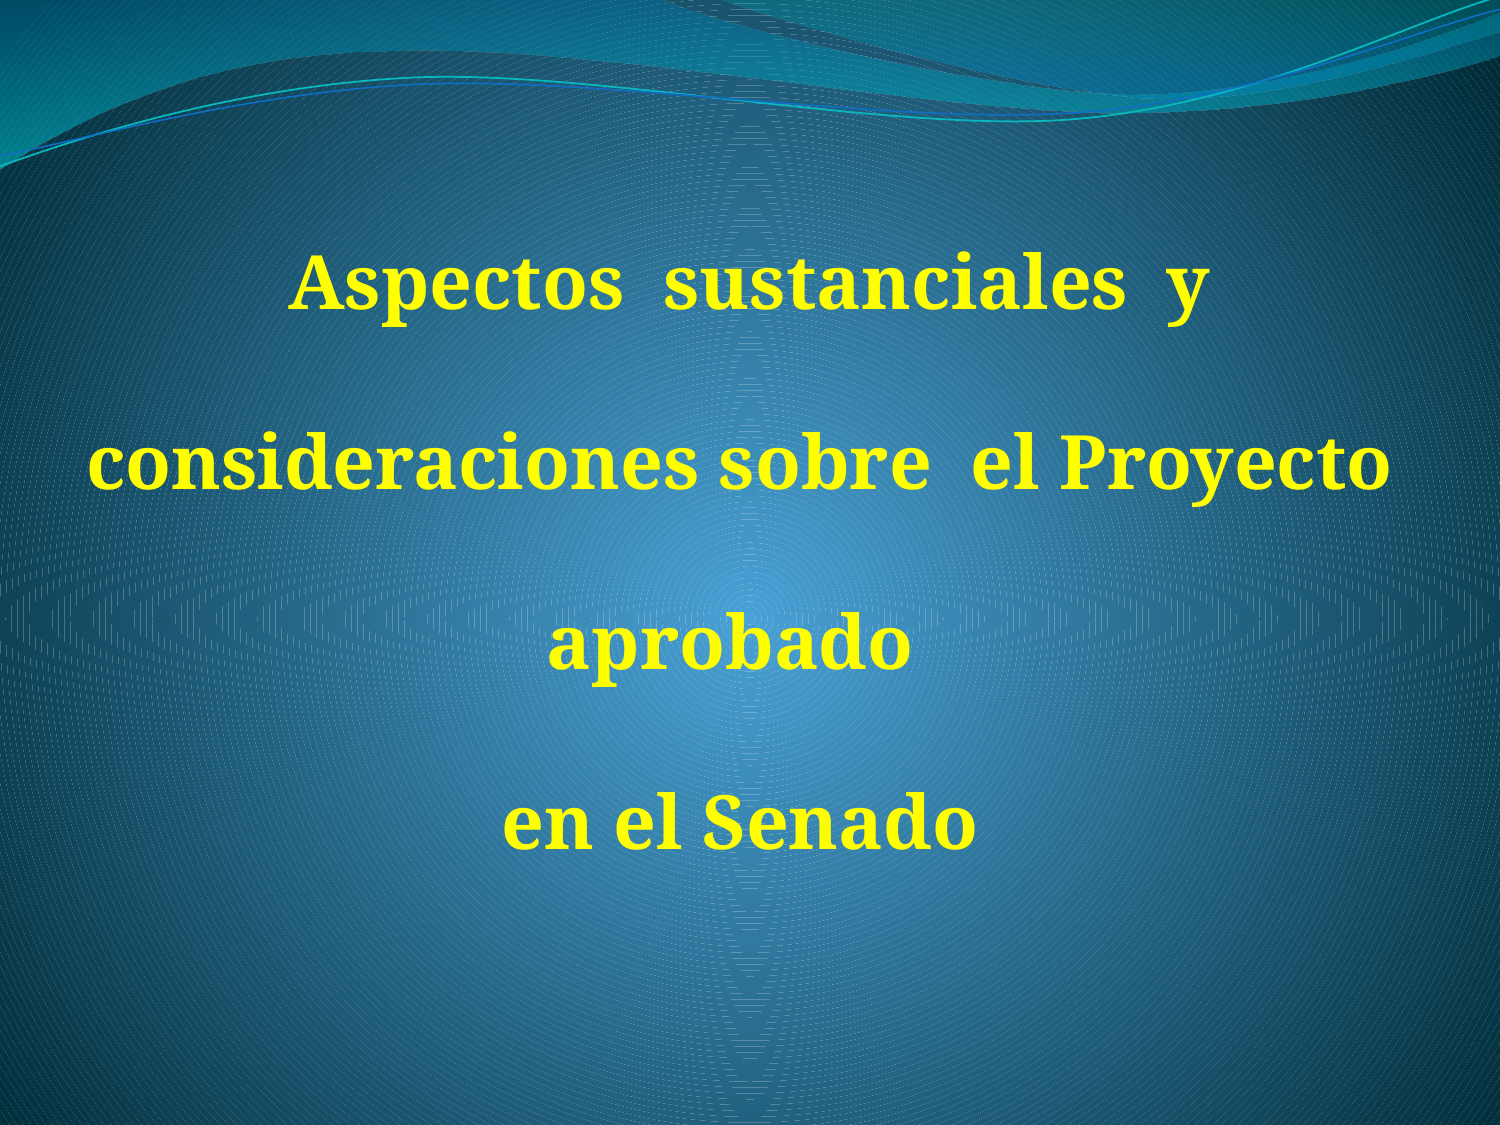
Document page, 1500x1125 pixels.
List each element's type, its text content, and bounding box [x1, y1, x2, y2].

text_box [902, 1042, 1477, 1104]
text_box Aspectos sustanciales y consideraciones sobre el Proyecto aprobado en el Senado [0, 137, 1500, 872]
